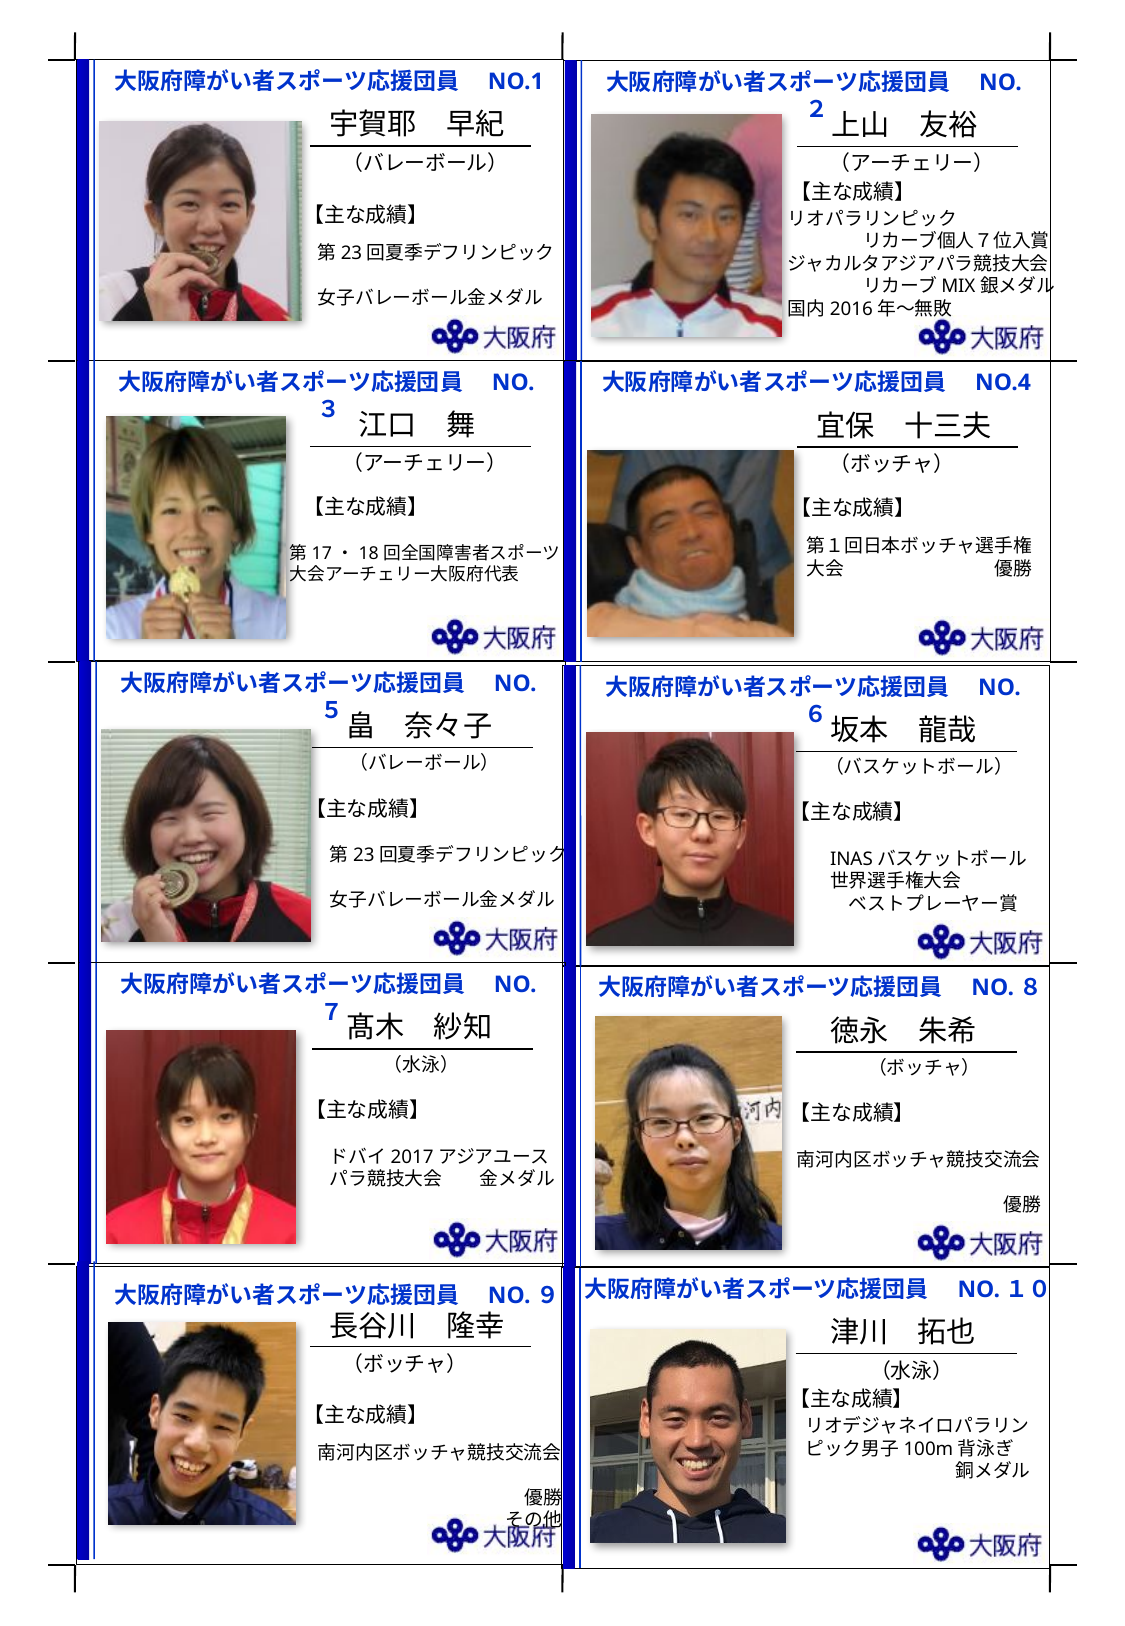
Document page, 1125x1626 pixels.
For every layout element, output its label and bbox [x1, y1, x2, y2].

text_box [562, 965, 1079, 1268]
text_box [560, 1267, 1076, 1569]
text_box [562, 360, 1059, 663]
text_box [75, 1261, 595, 1565]
text_box [75, 359, 563, 661]
text_box [77, 962, 606, 1259]
text_box [47, 32, 1077, 1593]
text_box [562, 664, 1066, 964]
text_box [77, 661, 582, 962]
text_box [75, 59, 562, 359]
text_box [563, 59, 1073, 362]
